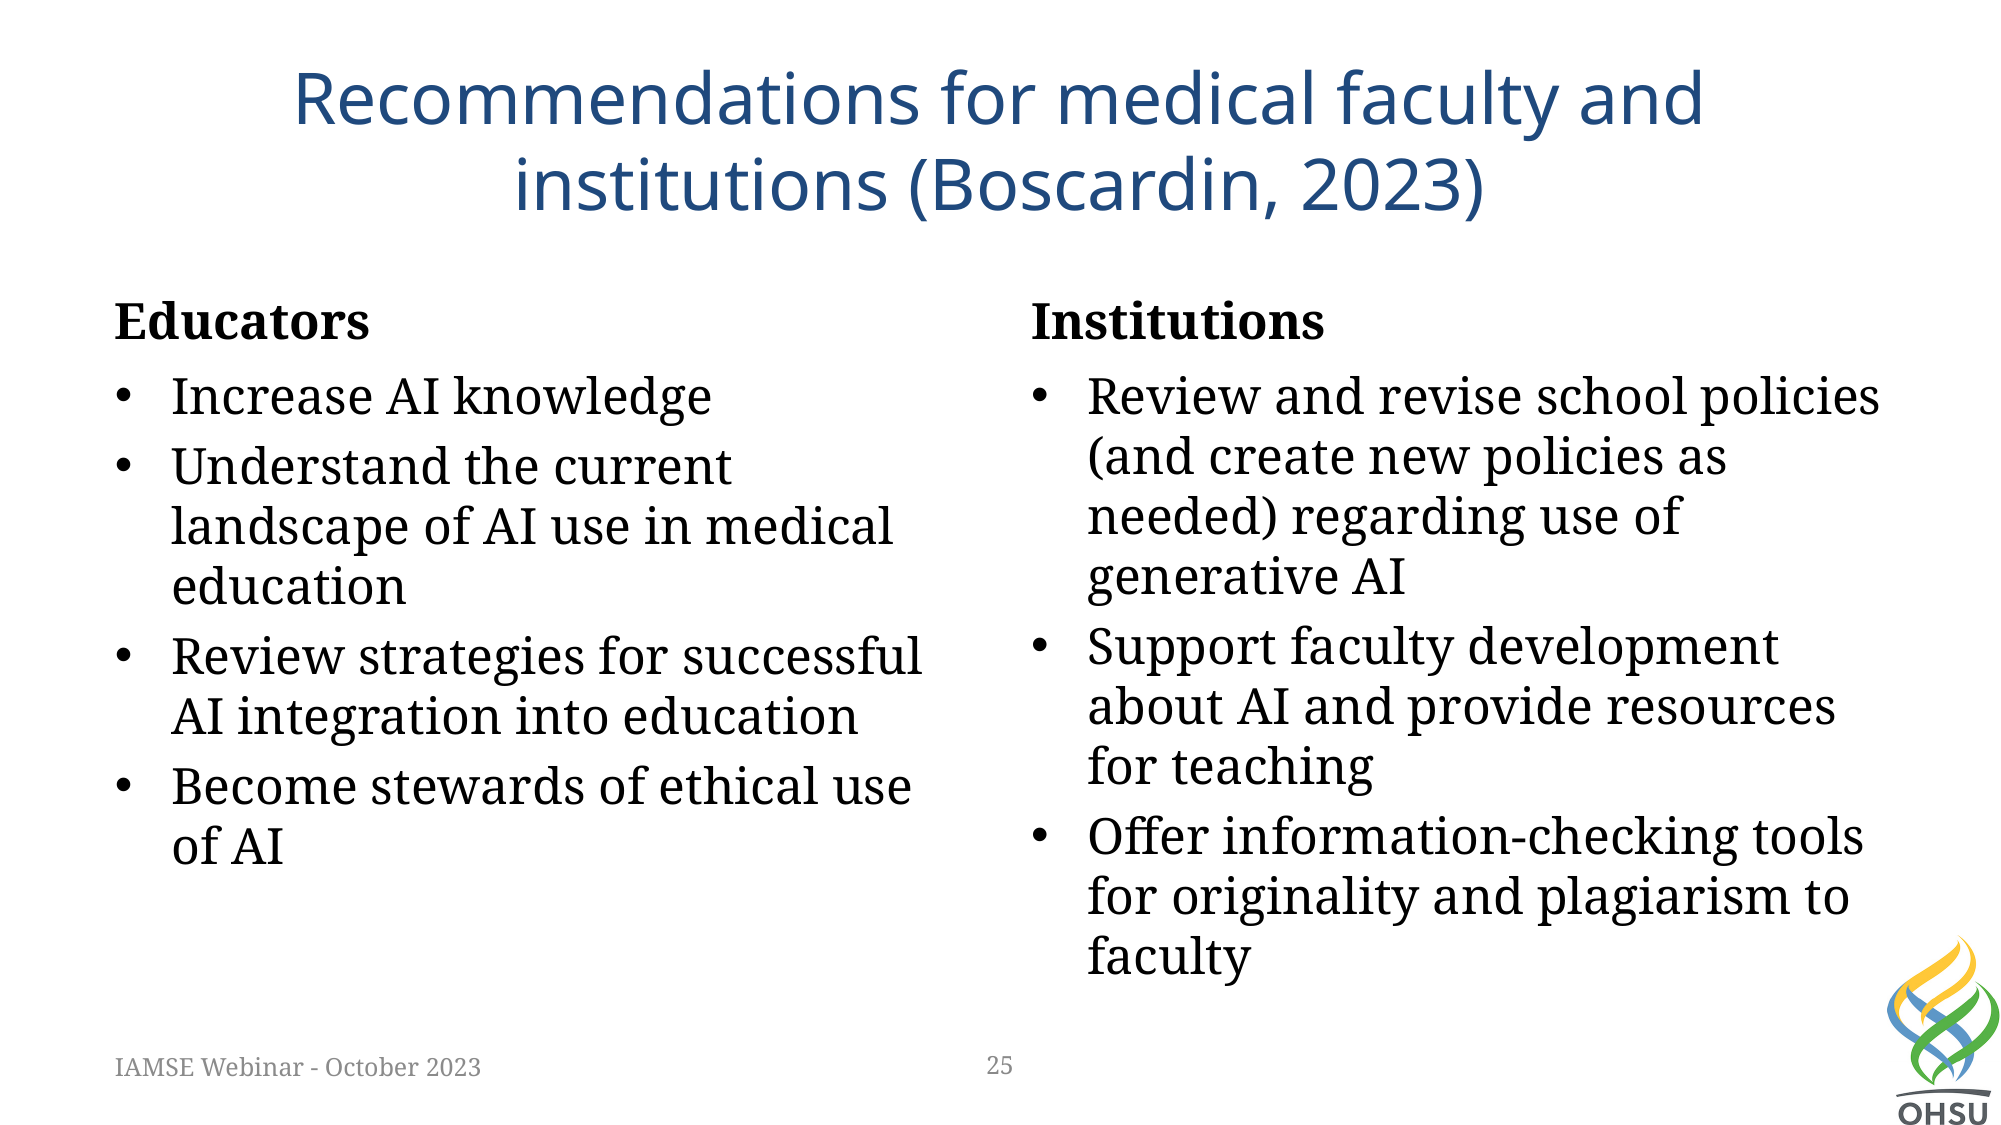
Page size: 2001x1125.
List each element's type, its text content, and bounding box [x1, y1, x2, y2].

list Increase AI knowledge Understand the current landscape of AI use in medical education Review strategies for successful AI integration into education Become stewards of ethical use of AI [99, 356, 984, 1005]
list Review and revise school policies (and create new policies as needed) regarding use of generative AI Support faculty development about AI and provide resources for teaching Offer information-checking tools for originality and plagiarism to faculty [1015, 356, 1900, 1005]
title Recommendations for medical faculty and institutions (Boscardin, 2023) [99, 45, 1900, 233]
slide_number 25 [800, 1037, 1200, 1095]
list Institutions [1015, 251, 1900, 356]
picture [1887, 935, 2000, 1125]
footer IAMSE Webinar - October 2023 [99, 1037, 775, 1095]
list Educators [99, 251, 984, 356]
